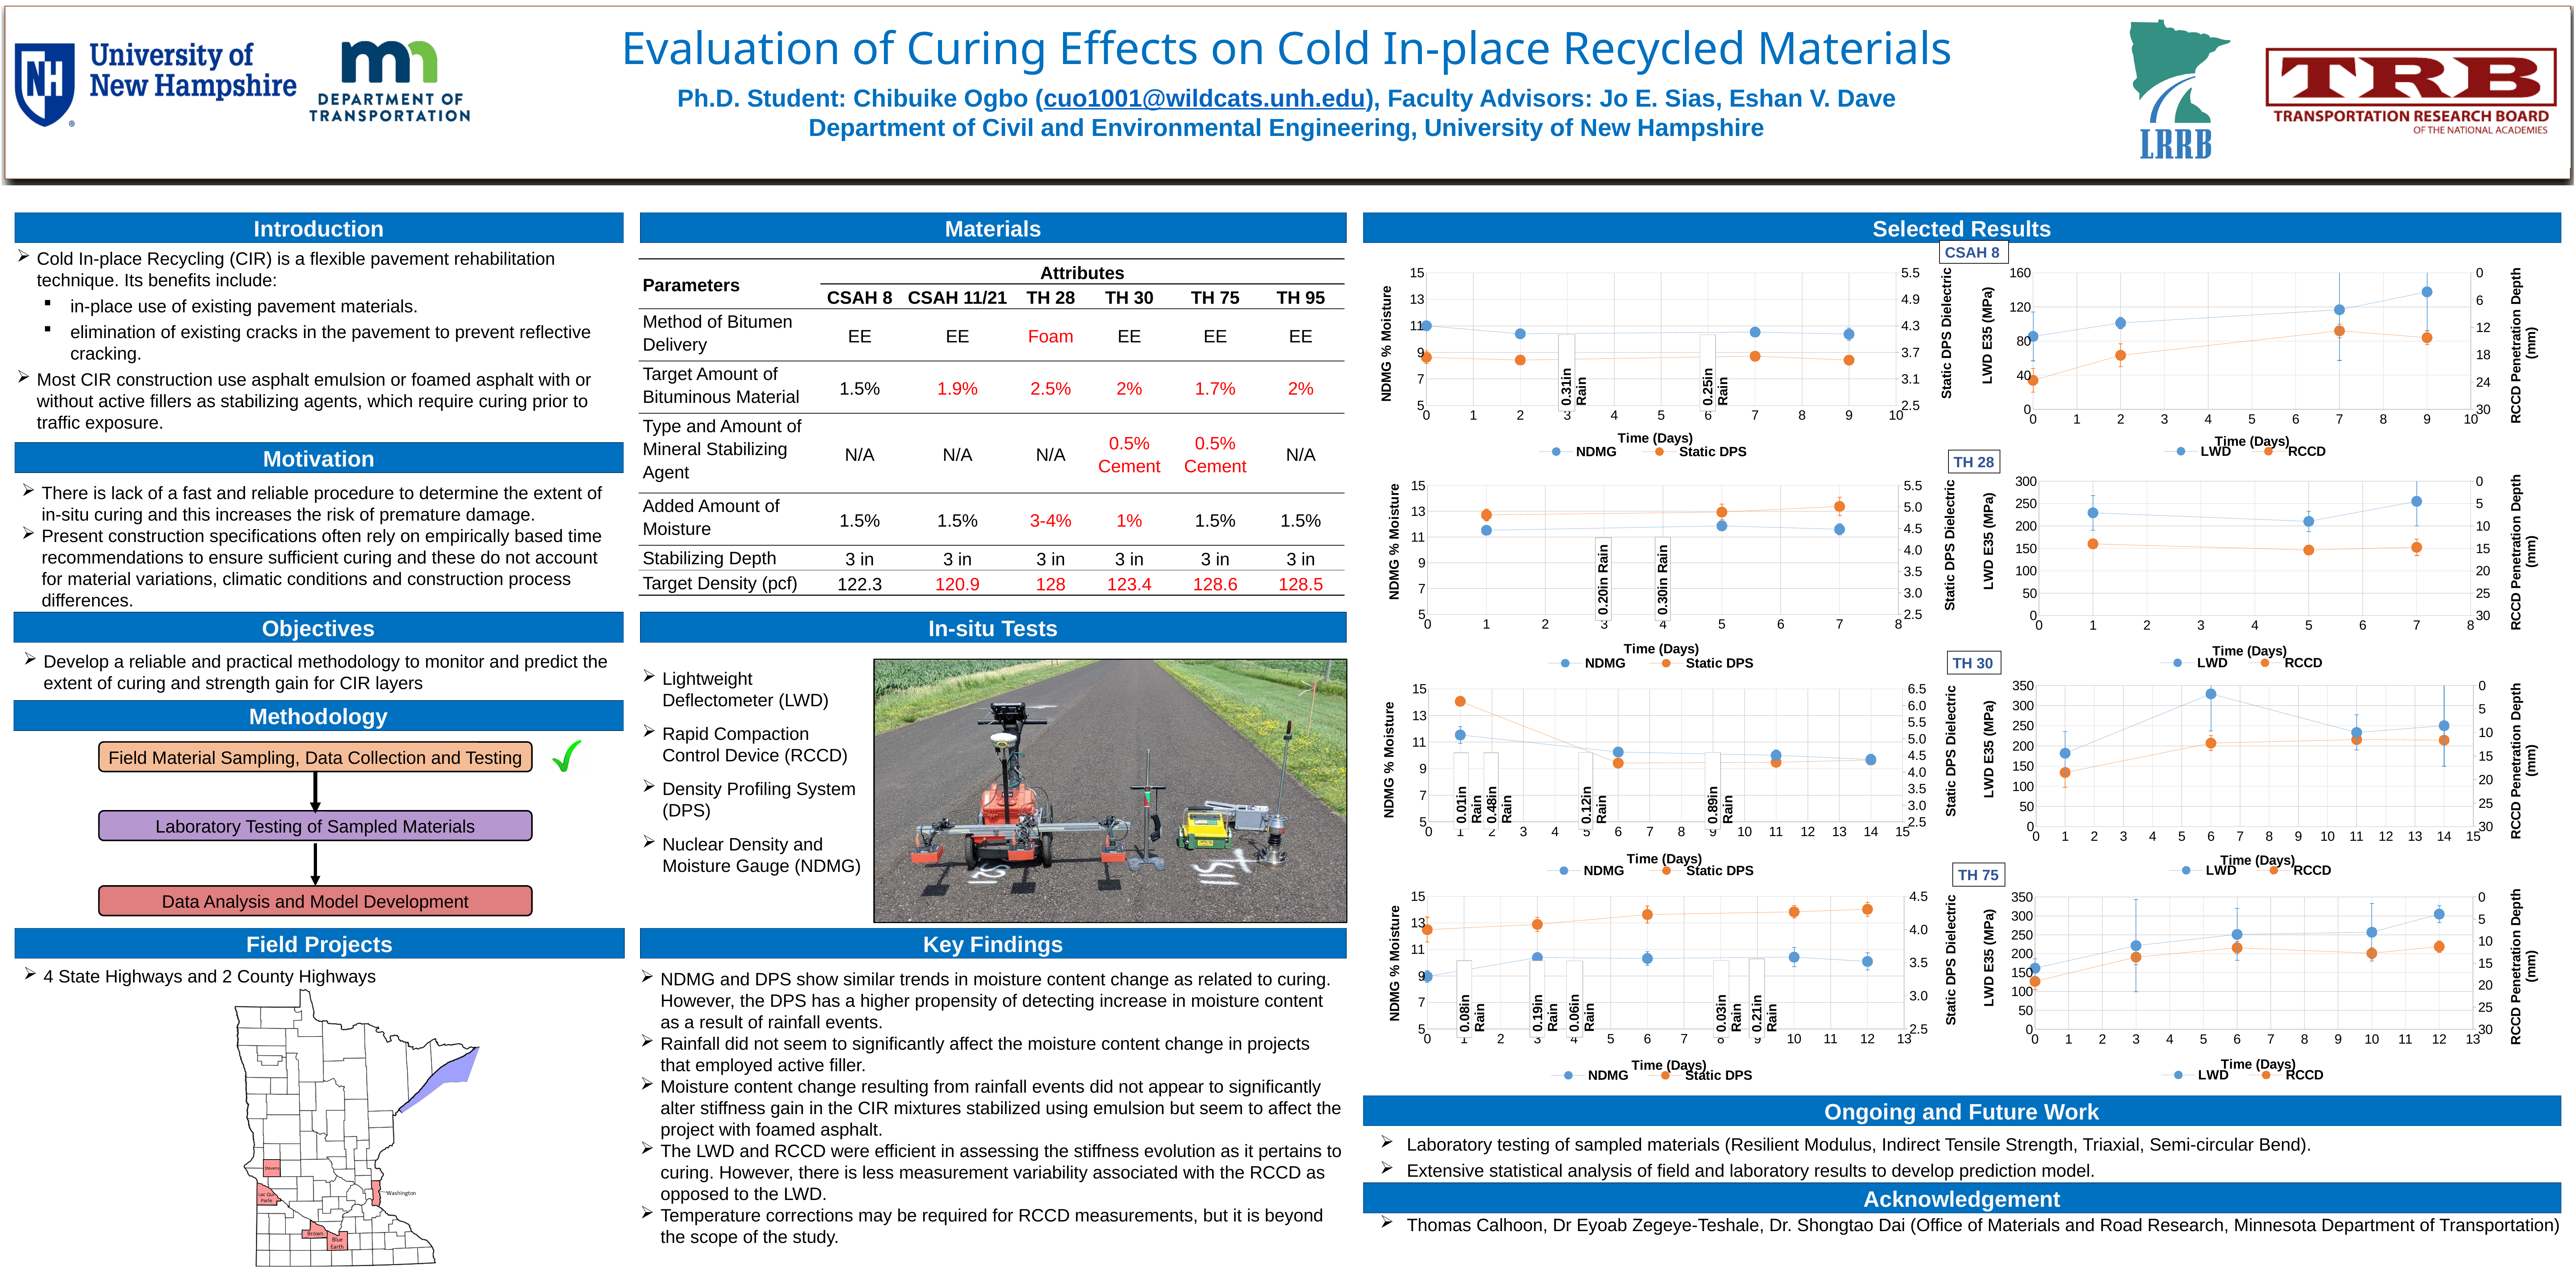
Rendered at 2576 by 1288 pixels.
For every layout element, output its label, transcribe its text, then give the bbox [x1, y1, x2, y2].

table_cell 1% [1085, 493, 1173, 545]
table_cell 128.6 [1173, 570, 1257, 595]
table_cell 1.7% [1173, 361, 1257, 413]
text_box Field Material Sampling, Data Collection and Testing [99, 742, 532, 772]
table_cell 2% [1257, 361, 1345, 413]
table_cell N/A [1016, 414, 1085, 493]
table_header Parameters [639, 259, 820, 308]
table_cell CSAH 11/21 [899, 284, 1016, 308]
text_box TH 28 [1948, 465, 2000, 470]
text_box Selected Results [1363, 213, 2561, 243]
table_cell EE [1257, 309, 1345, 361]
picture [874, 660, 1346, 922]
text_box Laboratory testing of sampled materials (Resilient Modulus, Indirect Tensile Strength, Triaxial, Semi-circular Bend). Extensive statistical analysis of field and laboratory results to develop prediction model. [1363, 1116, 2542, 1183]
table_cell 3 in [1016, 546, 1085, 570]
text_box Motivation [15, 442, 624, 473]
table_cell TH 75 [1173, 284, 1257, 308]
text_box Data Analysis and Model Development [99, 886, 532, 916]
table_cell EE [1173, 309, 1257, 361]
table_cell Foam [1016, 309, 1085, 361]
text_box There is lack of a fast and reliable procedure to determine the extent of in-situ curing and this increases the risk of premature damage. Present construction specifications often rely on empirically based time recommendations to ensure sufficient curing and these do not account for material variations, climatic conditions and construction process differences. [4, 464, 620, 627]
table_cell 128 [1016, 570, 1085, 595]
picture [546, 737, 587, 775]
text_box In-situ Tests [640, 612, 1346, 643]
table_cell 3-4% [1016, 493, 1085, 545]
text_box Develop a reliable and practical methodology to monitor and predict the extent of curing and strength gain for CIR layers [4, 647, 616, 696]
table_cell TH 95 [1257, 284, 1345, 308]
table_cell 1.5% [1257, 493, 1345, 545]
table_cell 1.5% [820, 361, 899, 413]
table_cell 1.5% [820, 493, 899, 545]
table_cell 2% [1085, 361, 1173, 413]
text_box 4 State Highways and 2 County Highways [4, 962, 616, 989]
text_box Objectives [14, 612, 624, 643]
table_cell TH 28 [1016, 284, 1085, 308]
table_cell 123.4 [1085, 570, 1173, 595]
table_cell 0.5% Cement [1085, 414, 1173, 493]
table_cell 3 in [1173, 546, 1257, 570]
table_cell N/A [1257, 414, 1345, 493]
chart [1375, 678, 2542, 1088]
table_cell 3 in [1085, 546, 1173, 570]
table_cell 122.3 [820, 570, 899, 595]
text_box Lightweight Deflectometer (LWD) Rapid Compaction Control Device (RCCD) Density Profiling System (DPS) Nuclear Density and Moisture Gauge (NDMG) [623, 664, 873, 878]
text_box Field Projects [15, 928, 625, 958]
chart [1363, 470, 2542, 676]
text_box Introduction [15, 213, 624, 243]
table_cell N/A [820, 414, 899, 493]
table_cell CSAH 8 [820, 284, 899, 308]
text_box Acknowledgement [1363, 1183, 2561, 1202]
table_cell 2.5% [1016, 361, 1085, 413]
text_box NDMG and DPS show similar trends in moisture content change as related to curing. However, the DPS has a higher propensity of detecting increase in moisture content as a result of rainfall events. Rainfall did not seem to significantly affect the moisture content change in projects that employed active filler. Moisture content change resulting from rainfall events did not appear to significantly alter stiffness gain in the CIR mixtures stabilized using emulsion but seem to affect the project with foamed asphalt. The LWD and RCCD were efficient in assessing the stiffness evolution as it pertains to curing. However, there is less measurement variability associated with the RCCD as opposed to the LWD. Temperature corrections may be required for RCCD measurements, but it is beyond the scope of the study. [623, 951, 1360, 1264]
text_box Key Findings [640, 928, 1346, 951]
text_box CSAH 8 [1939, 240, 2009, 259]
table_cell 1.5% [899, 493, 1016, 545]
table_cell 120.9 [899, 570, 1016, 595]
table_cell Added Amount of Moisture [639, 493, 820, 545]
text_box Materials [640, 213, 1346, 243]
table_cell Target Amount of Bituminous Material [639, 361, 820, 413]
text_box Laboratory Testing of Sampled Materials [99, 811, 532, 841]
picture [231, 983, 483, 1269]
table_cell Target Density (pcf) [639, 570, 820, 595]
table_cell Type and Amount of Mineral Stabilizing Agent [639, 414, 820, 493]
text_box Ongoing and Future Work [1363, 1096, 2561, 1126]
table_cell EE [820, 309, 899, 361]
picture [15, 27, 483, 138]
text_box Cold In-place Recycling (CIR) is a flexible pavement rehabilitation technique. Its benefits include: in-place use of existing pavement materials. elimination of existing cracks in the pavement to prevent reflective cracking. Most CIR construction use asphalt emulsion or foamed asphalt with or without active fillers as stabilizing agents, which require curing prior to traffic exposure. [0, 230, 610, 449]
text_box Thomas Calhoon, Dr Eyoab Zegeye-Teshale, Dr. Shongtao Dai (Office of Materials and Road Research, Minnesota Department of Transportation) [1363, 1202, 2576, 1246]
table_cell TH 30 [1085, 284, 1173, 308]
text_box [5, 6, 2571, 179]
table_cell 3 in [899, 546, 1016, 570]
table_cell 3 in [1257, 546, 1345, 570]
text_box Evaluation of Curing Effects on Cold In-place Recycled Materials Ph.D. Student: Chibuike Ogbo (cuo1001@wildcats.unh.edu), Faculty Advisors: Jo E. Sias, Eshan V. Dave Department of Civil and Environmental Engineering, University of New Hampshire [427, 18, 2148, 165]
table_header Attributes [820, 259, 1345, 283]
table_cell 3 in [820, 546, 899, 570]
table_cell EE [899, 309, 1016, 361]
table_cell N/A [899, 414, 1016, 493]
picture [2130, 19, 2230, 160]
text_box Methodology [14, 700, 623, 731]
picture [2250, 10, 2571, 168]
table_cell 1.5% [1173, 493, 1257, 545]
table_cell EE [1085, 309, 1173, 361]
table_cell Method of Bitumen Delivery [639, 309, 820, 361]
table_cell 128.5 [1257, 570, 1345, 595]
table_cell Stabilizing Depth [639, 546, 820, 570]
table_cell 0.5% Cement [1173, 414, 1257, 493]
chart [1359, 259, 2542, 465]
table_cell 1.9% [899, 361, 1016, 413]
